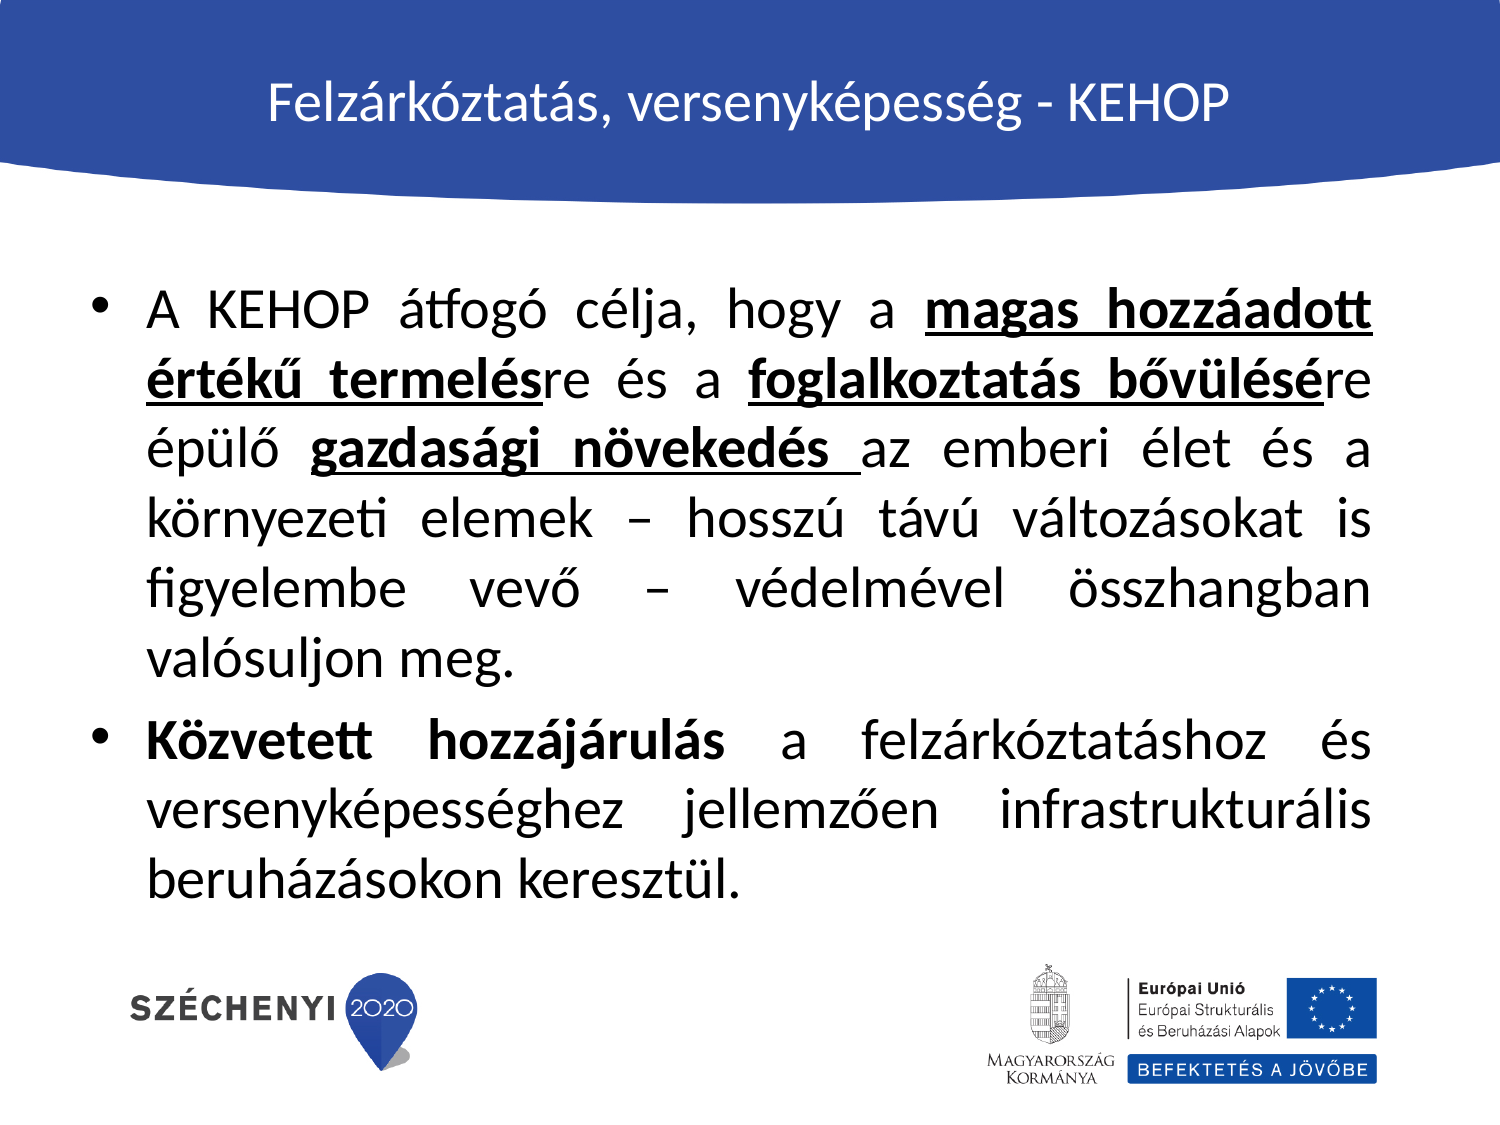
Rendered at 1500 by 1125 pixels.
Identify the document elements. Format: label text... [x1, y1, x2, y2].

picture [0, 0, 1500, 1125]
title Felzárkóztatás, versenyképesség - KEHOP [74, 4, 1425, 192]
list A KEHOP átfogó célja, hogy a magas hozzáadott értékű termelésre és a foglalkoztatás bővülésére épülő gazdasági növekedés az emberi élet és a környezeti elemek – hosszú távú változásokat is figyelembe vevő – védelmével összhangban valósuljon meg. Közvetett hozzájárulás a felzárkóztatáshoz és versenyképességhez jellemzően infrastrukturális beruházásokon keresztül. [75, 262, 1388, 938]
